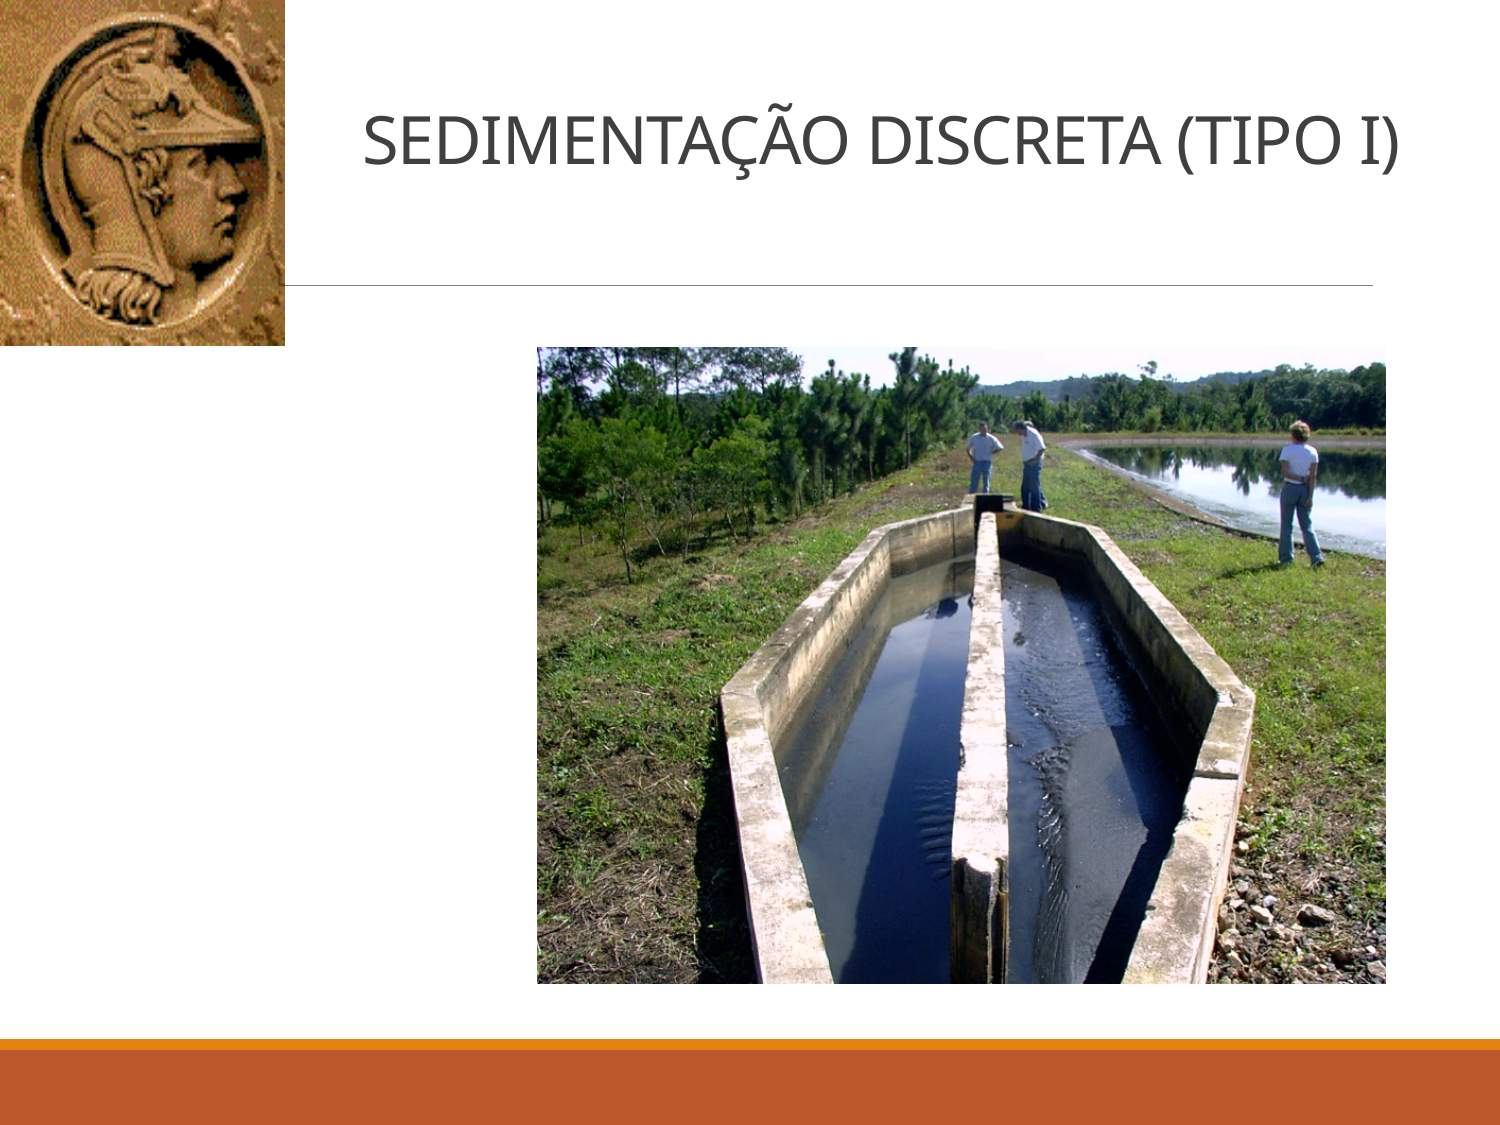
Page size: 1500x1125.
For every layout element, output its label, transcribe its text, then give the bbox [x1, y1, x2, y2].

picture [0, 0, 288, 351]
picture [536, 346, 1387, 984]
title SEDIMENTAÇÃO DISCRETA (TIPO I) [297, 61, 1473, 186]
